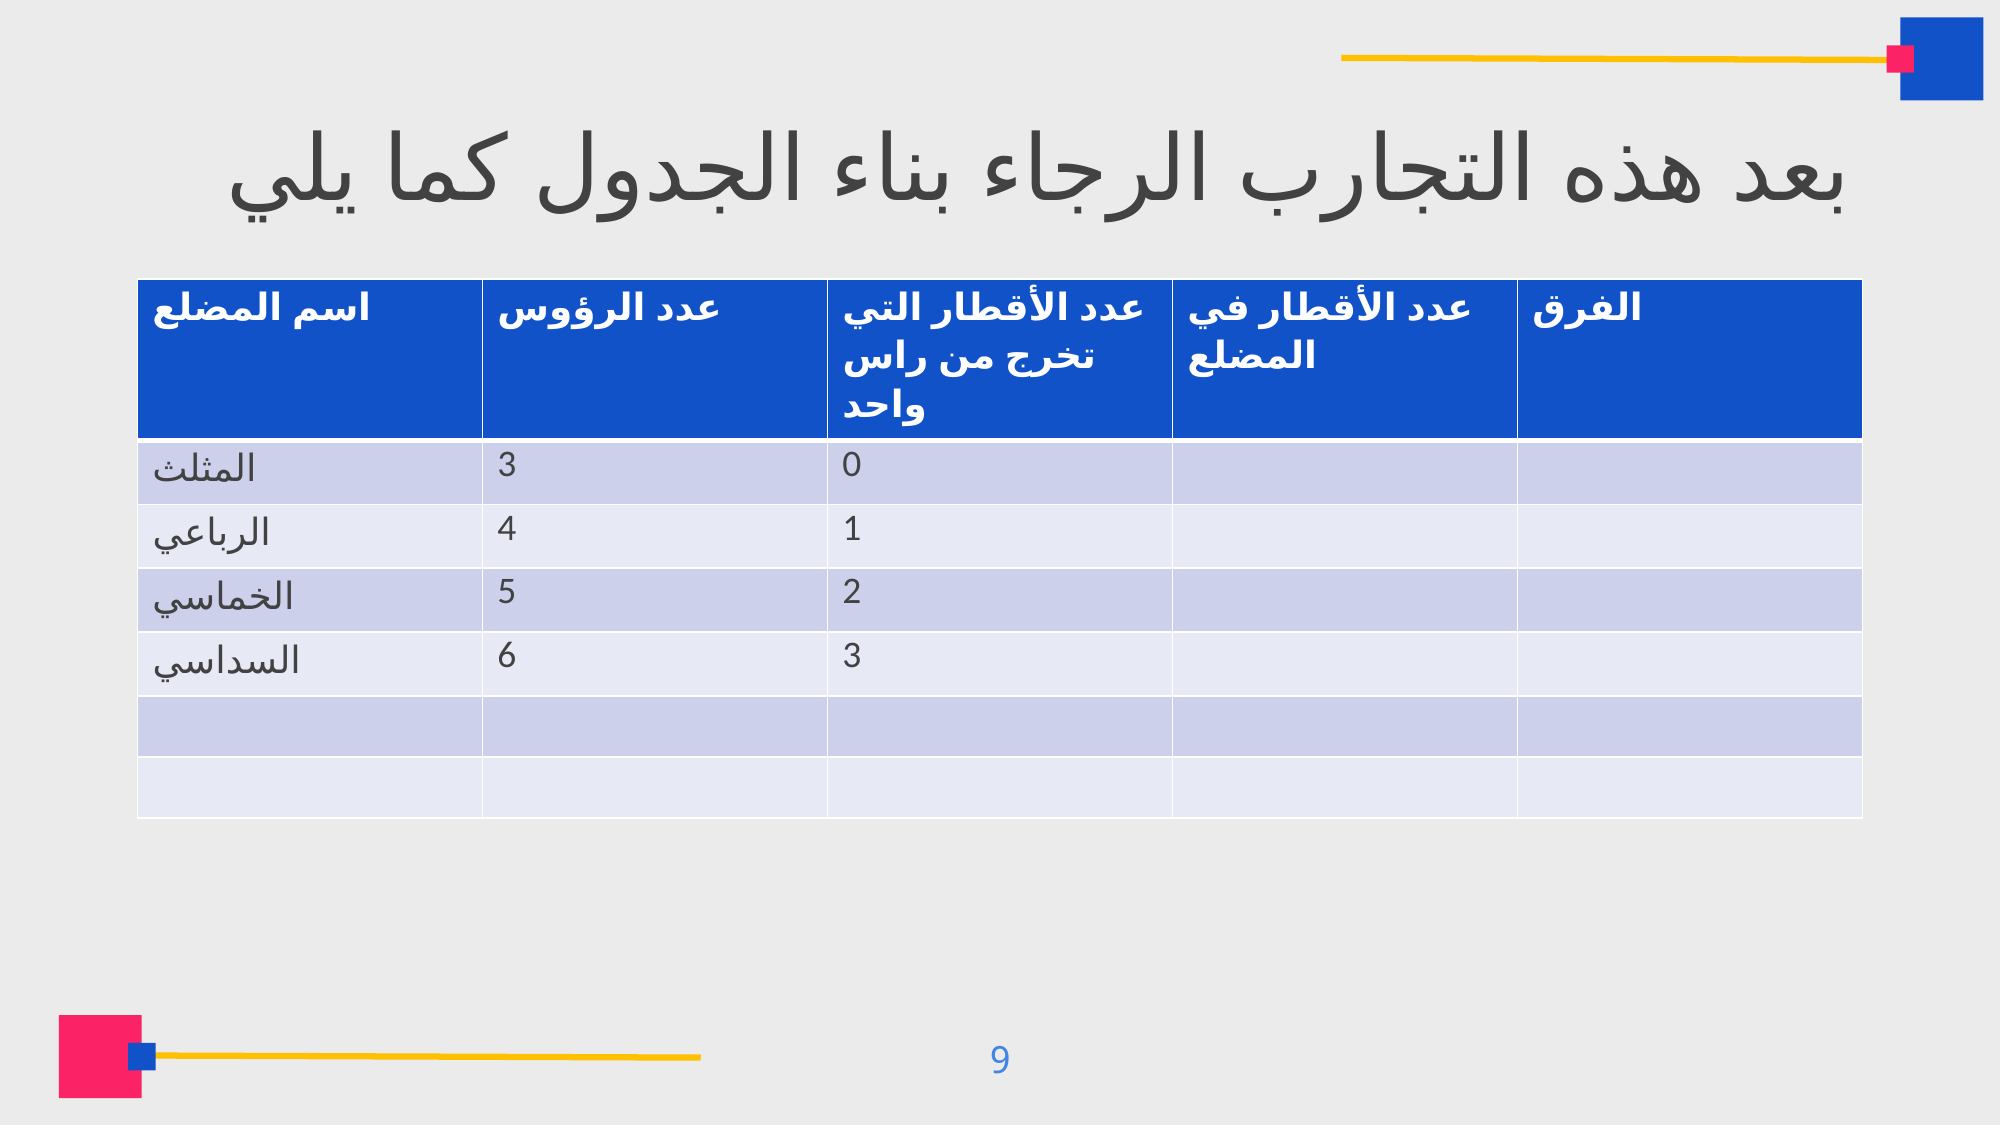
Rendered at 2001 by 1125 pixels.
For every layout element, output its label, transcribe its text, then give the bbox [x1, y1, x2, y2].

table_cell الخماسي [138, 569, 482, 631]
table_header عدد الرؤوس [483, 280, 827, 438]
table_cell 0 [828, 443, 1172, 504]
table_cell [1518, 505, 1862, 567]
table_cell 1 [828, 505, 1172, 567]
table_cell 3 [483, 443, 827, 504]
title بعد هذه التجارب الرجاء بناء الجدول كما يلي [141, 61, 1867, 280]
table_cell 2 [828, 569, 1172, 631]
table_cell [1518, 569, 1862, 631]
table_cell 3 [828, 633, 1172, 695]
table_header عدد الأقطار في المضلع [1173, 280, 1517, 438]
table_cell السداسي [138, 633, 482, 695]
table_cell 4 [483, 505, 827, 567]
table_cell [1518, 443, 1862, 504]
table_header اسم المضلع [138, 280, 482, 438]
table_cell الرباعي [138, 505, 482, 567]
table_cell [483, 758, 827, 817]
table_cell [828, 758, 1172, 817]
table_cell [1518, 697, 1862, 756]
table_cell [138, 758, 482, 817]
table_cell [828, 697, 1172, 756]
table_header الفرق [1518, 280, 1862, 438]
table_cell [483, 697, 827, 756]
table_cell 6 [483, 633, 827, 695]
table_cell المثلث [138, 443, 482, 504]
table_cell [138, 697, 482, 756]
table_cell [1173, 697, 1517, 756]
table_cell [1173, 443, 1517, 504]
table_cell [1173, 569, 1517, 631]
table_header عدد الأقطار التي تخرج من راس واحد [828, 280, 1172, 438]
table_cell [1518, 633, 1862, 695]
table_cell [1173, 758, 1517, 817]
table_cell [1518, 758, 1862, 817]
table_cell 5 [483, 569, 827, 631]
table_cell [1173, 505, 1517, 567]
table_cell [1173, 633, 1517, 695]
